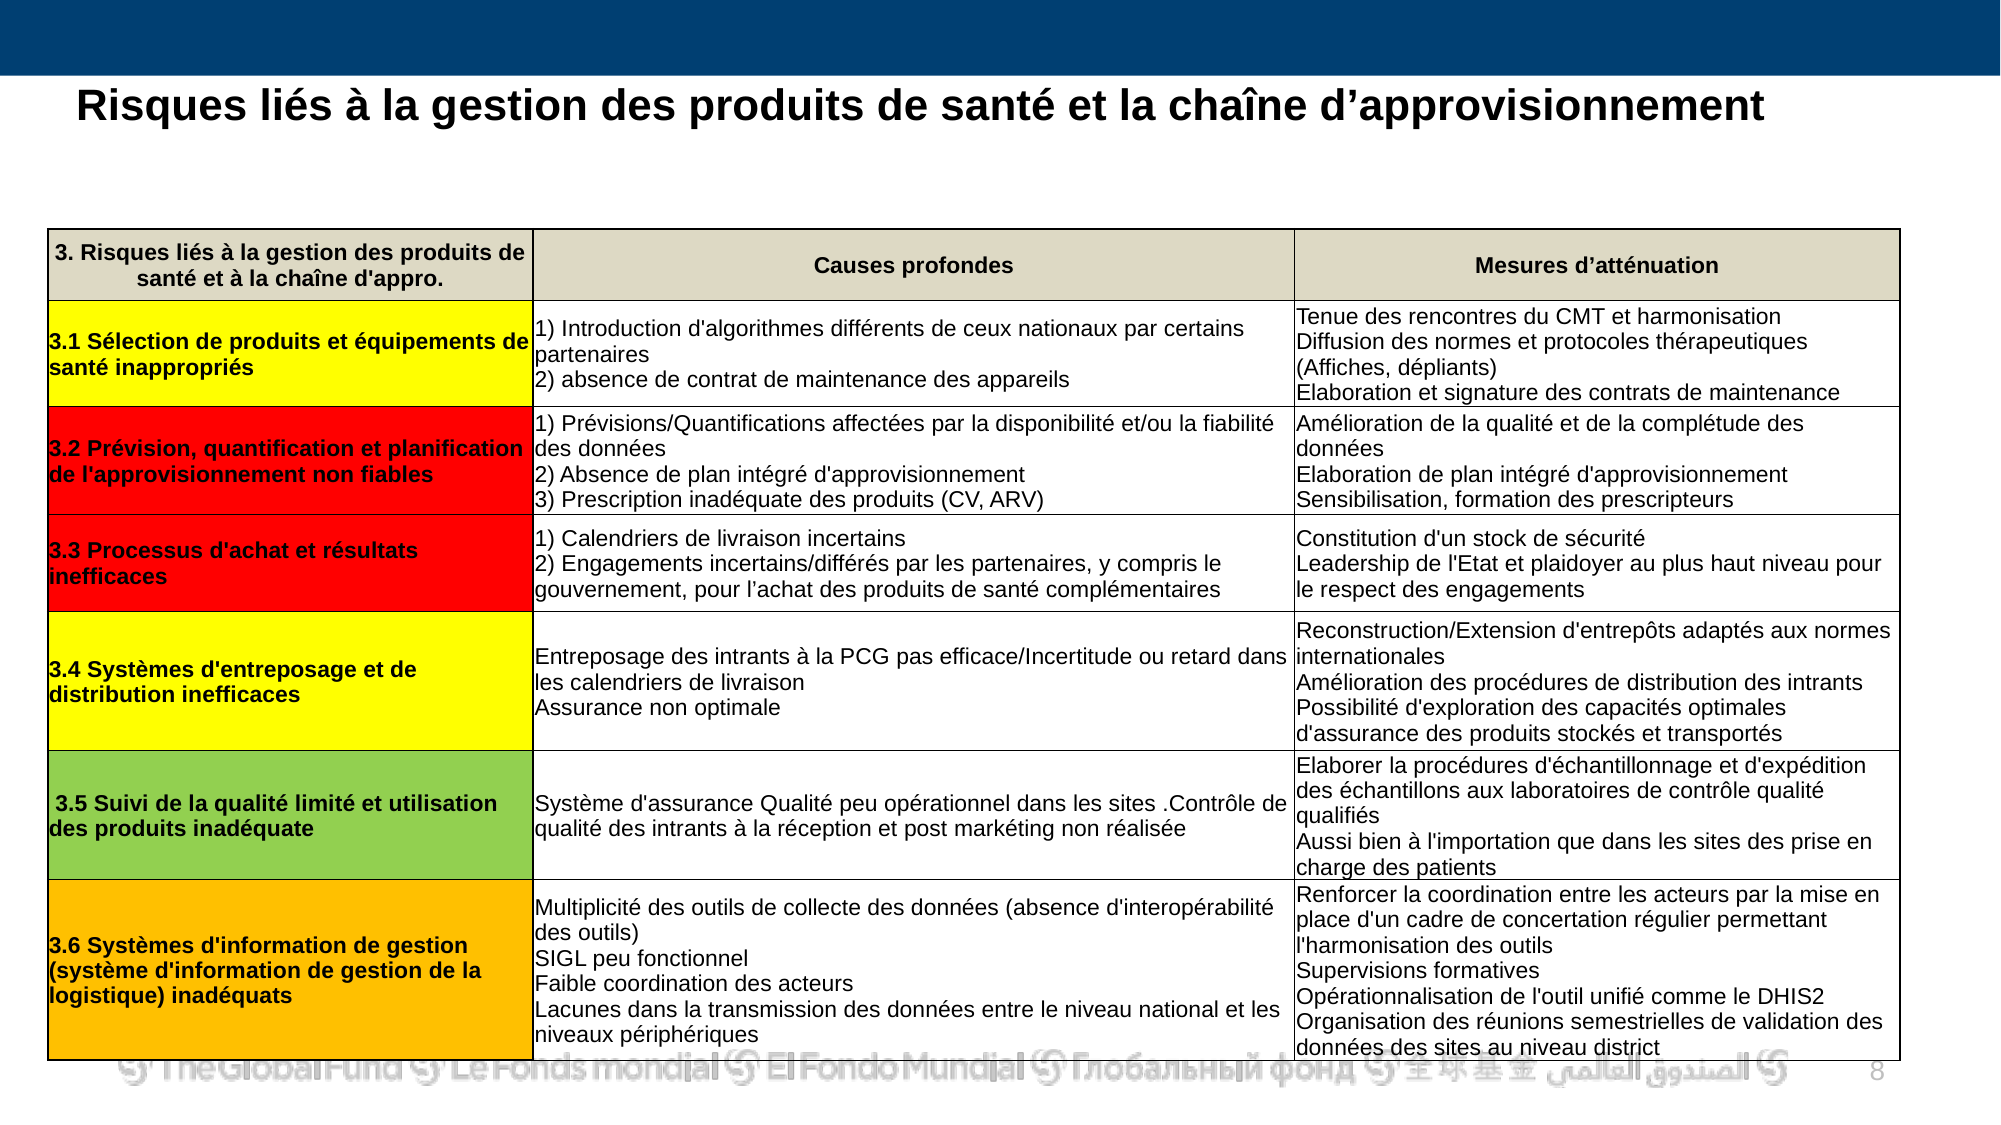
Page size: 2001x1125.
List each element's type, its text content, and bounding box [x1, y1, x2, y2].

table_cell 3.2 Prévision, quantification et planification de l'approvisionnement non fiables [49, 407, 532, 514]
table_cell Constitution d'un stock de sécurité Leadership de l'Etat et plaidoyer au plus haut niveau pour le respect des engagements [1295, 515, 1899, 611]
table_cell 1) Calendriers de livraison incertains 2) Engagements incertains/différés par les partenaires, y compris le gouvernement, pour l’achat des produits de santé complémentaires [534, 515, 1294, 611]
table_cell Système d'assurance Qualité peu opérationnel dans les sites .Contrôle de qualité des intrants à la réception et post markéting non réalisée [534, 751, 1294, 879]
table_cell 3.1 Sélection de produits et équipements de santé inappropriés [49, 301, 532, 406]
table_cell Multiplicité des outils de collecte des données (absence d'interopérabilité des outils) SIGL peu fonctionnel Faible coordination des acteurs Lacunes dans la transmission des données entre le niveau national et les niveaux périphériques [534, 880, 1294, 1060]
table_cell Reconstruction/Extension d'entrepôts adaptés aux normes internationales Amélioration des procédures de distribution des intrants Possibilité d'exploration des capacités optimales d'assurance des produits stockés et transportés [1295, 612, 1899, 750]
table_cell 1) Prévisions/Quantifications affectées par la disponibilité et/ou la fiabilité des données 2) Absence de plan intégré d'approvisionnement 3) Prescription inadéquate des produits (CV, ARV) [534, 407, 1294, 514]
table_cell 1) Introduction d'algorithmes différents de ceux nationaux par certains partenaires 2) absence de contrat de maintenance des appareils [534, 301, 1294, 406]
table_cell 3.3 Processus d'achat et résultats inefficaces [49, 515, 532, 611]
table_header Mesures d’atténuation [1295, 230, 1899, 300]
table_cell 3.5 Suivi de la qualité limité et utilisation des produits inadéquate [49, 751, 532, 879]
table_cell Entreposage des intrants à la PCG pas efficace/Incertitude ou retard dans les calendriers de livraison Assurance non optimale [534, 612, 1294, 750]
table_header 3. Risques liés à la gestion des produits de santé et à la chaîne d'appro. [49, 230, 532, 300]
table_cell Elaborer la procédures d'échantillonnage et d'expédition des échantillons aux laboratoires de contrôle qualité qualifiés Aussi bien à l'importation que dans les sites des prise en charge des patients [1295, 751, 1899, 879]
table_cell 3.6 Systèmes d'information de gestion (système d'information de gestion de la logistique) inadéquats [49, 880, 532, 1059]
title Risques liés à la gestion des produits de santé et la chaîne d’approvisionnement [76, 76, 1841, 170]
table_cell 3.4 Systèmes d'entreposage et de distribution inefficaces [49, 612, 532, 750]
table_cell Tenue des rencontres du CMT et harmonisation Diffusion des normes et protocoles thérapeutiques (Affiches, dépliants) Elaboration et signature des contrats de maintenance [1295, 301, 1899, 406]
slide_number 8 [1433, 1061, 1900, 1099]
table_cell Renforcer la coordination entre les acteurs par la mise en place d'un cadre de concertation régulier permettant l'harmonisation des outils Supervisions formatives Opérationnalisation de l'outil unifié comme le DHIS2 Organisation des réunions semestrielles de validation des données des sites au niveau district [1295, 880, 1899, 1060]
table_cell Amélioration de la qualité et de la complétude des données Elaboration de plan intégré d'approvisionnement Sensibilisation, formation des prescripteurs [1295, 407, 1899, 514]
table_header Causes profondes [534, 230, 1294, 300]
